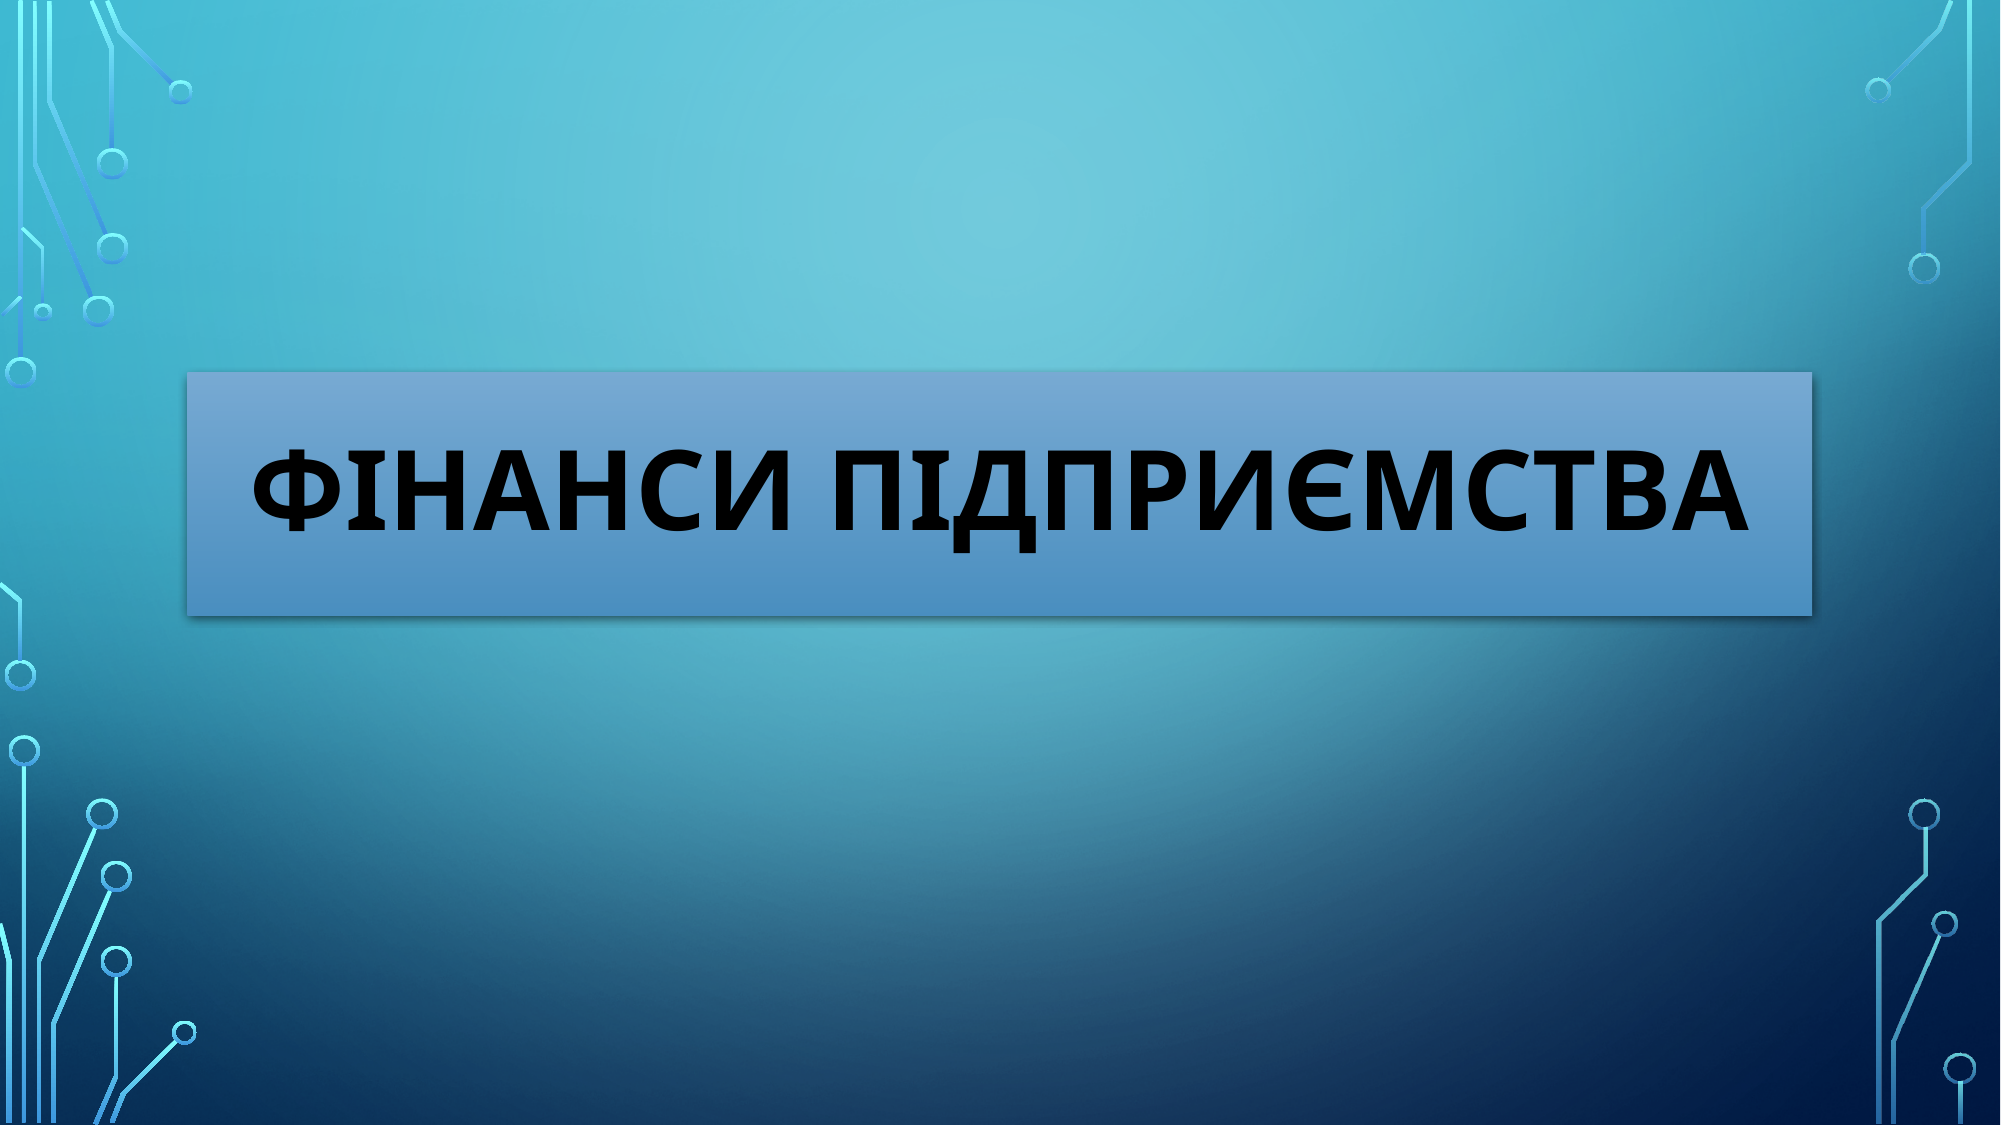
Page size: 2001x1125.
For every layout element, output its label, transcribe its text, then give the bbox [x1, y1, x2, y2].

title ФІНАНСИ ПІДПРИЄМСТВА [187, 372, 1813, 616]
